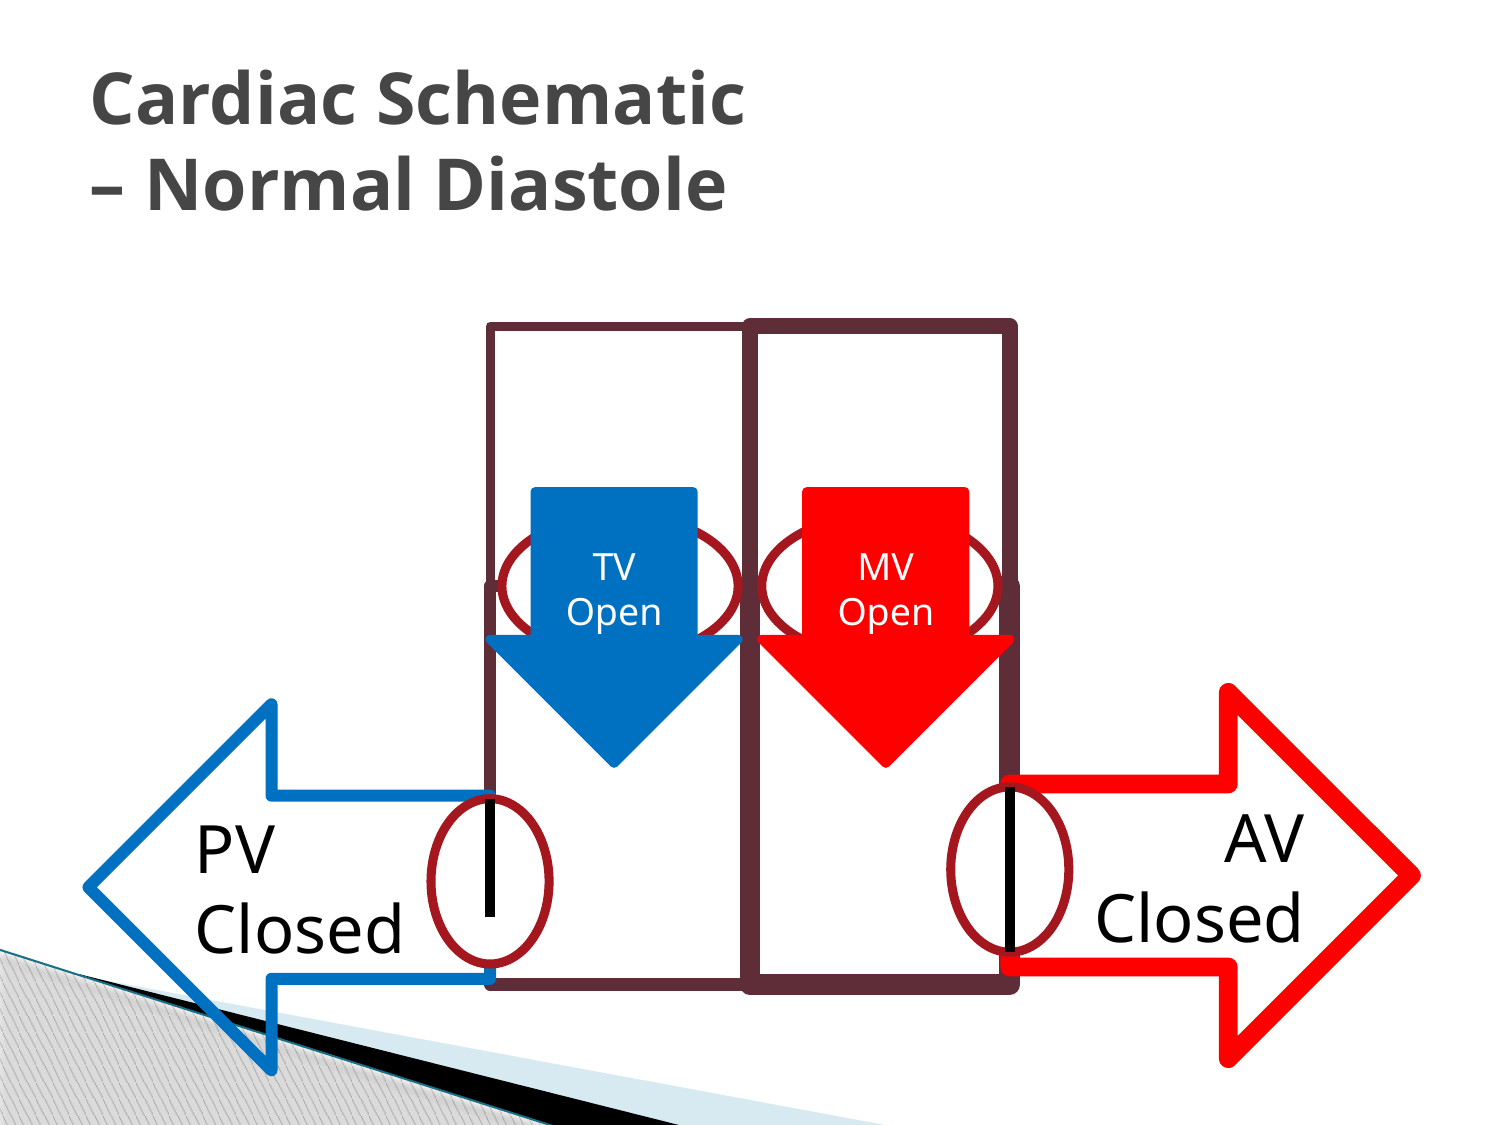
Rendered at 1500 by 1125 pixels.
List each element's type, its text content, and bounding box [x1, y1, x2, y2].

text_box TV Open [485, 487, 743, 768]
text_box [497, 534, 530, 634]
text_box [946, 782, 1074, 957]
text_box MV Open [757, 487, 1015, 768]
text_box [745, 322, 1014, 583]
text_box [486, 582, 747, 989]
text_box [698, 527, 743, 634]
text_box PV Closed [83, 699, 495, 1075]
title Cardiac Schematic – Normal Diastole [75, 45, 1425, 233]
text_box [426, 794, 554, 969]
text_box [486, 322, 747, 583]
text_box [745, 582, 1014, 989]
text_box [970, 534, 1003, 634]
text_box AV Closed [1005, 687, 1416, 1064]
text_box [757, 527, 802, 634]
